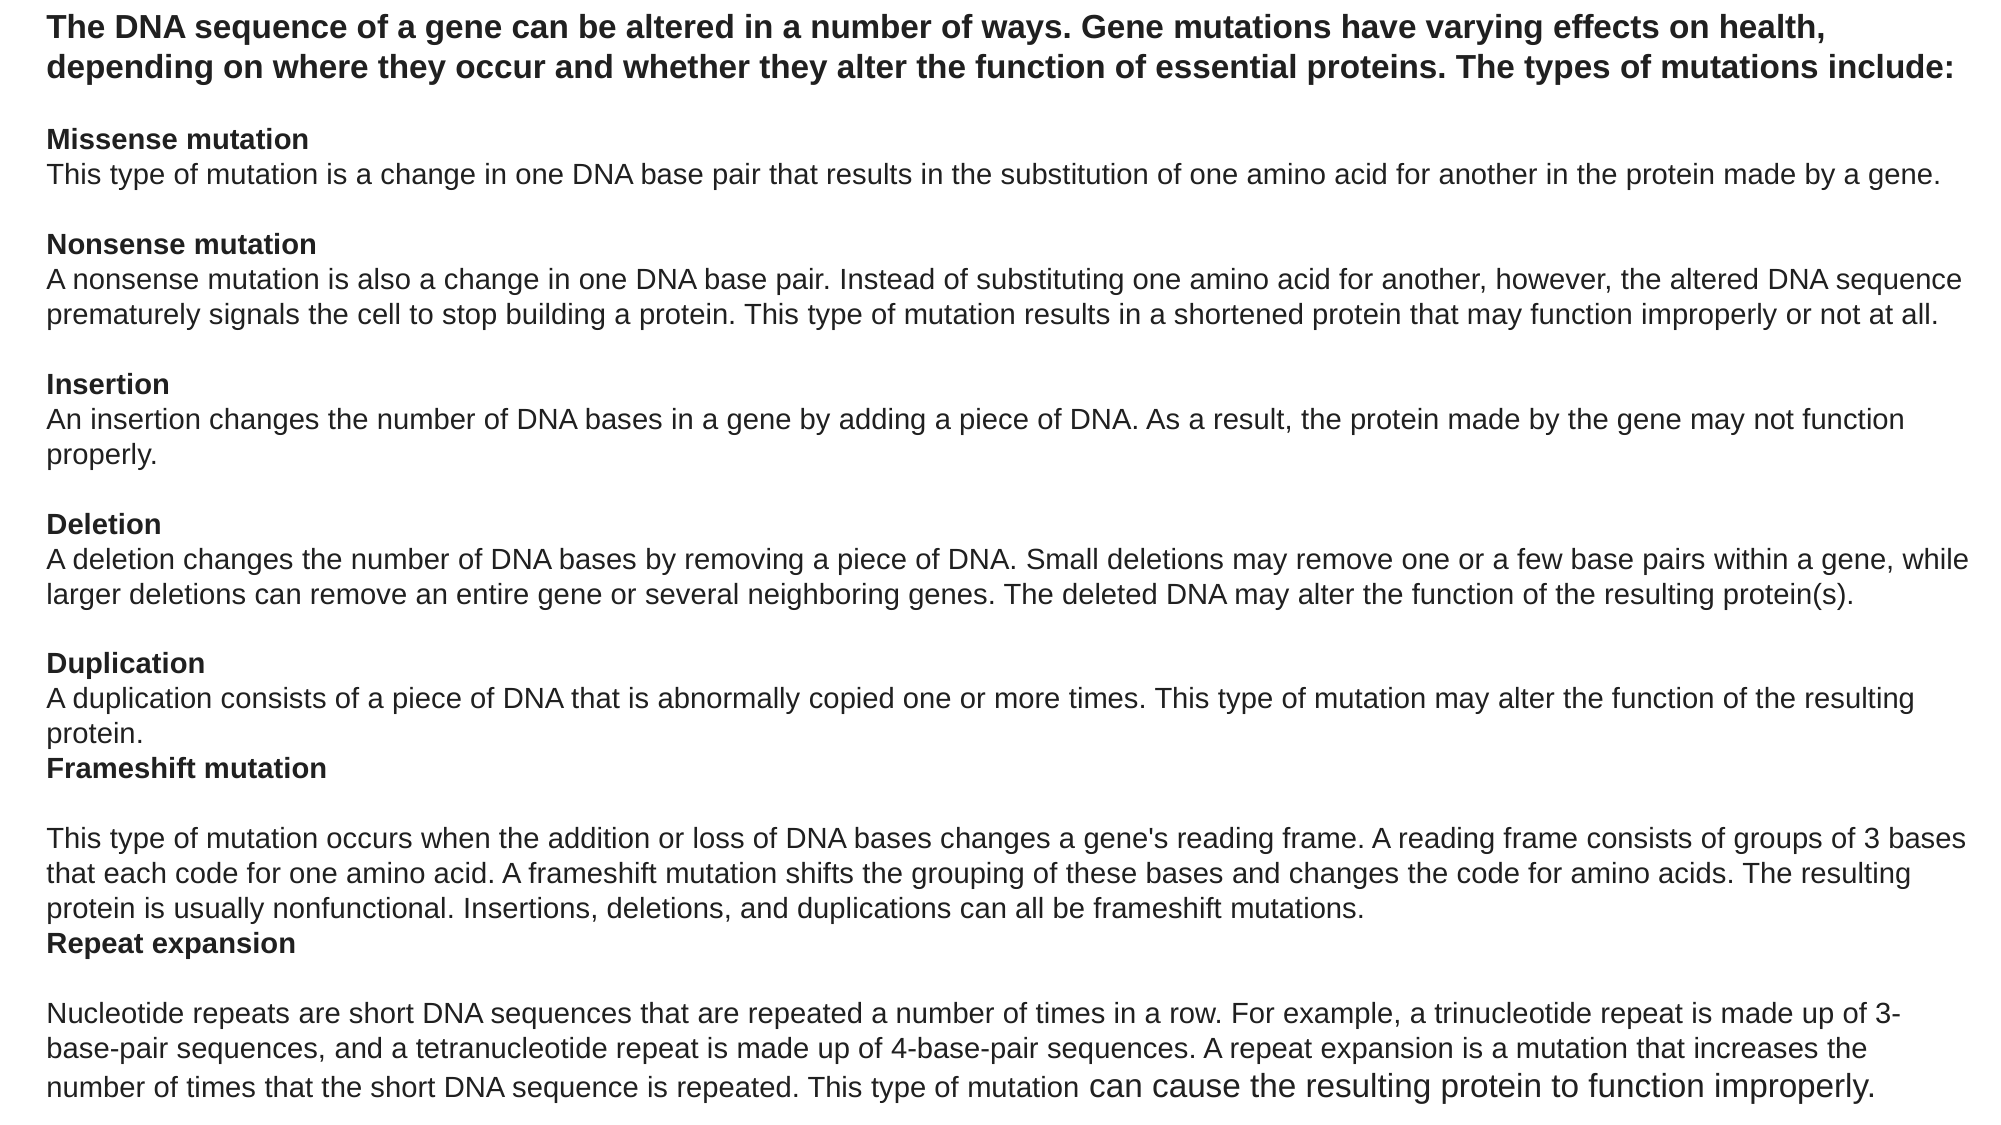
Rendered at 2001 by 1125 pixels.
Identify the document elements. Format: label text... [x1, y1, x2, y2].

text_box The DNA sequence of a gene can be altered in a number of ways. Gene mutations have varying effects on health, depending on where they occur and whether they alter the function of essential proteins. The types of mutations include: Missense mutation This type of mutation is a change in one DNA base pair that results in the substitution of one amino acid for another in the protein made by a gene. Nonsense mutation A nonsense mutation is also a change in one DNA base pair. Instead of substituting one amino acid for another, however, the altered DNA sequence prematurely signals the cell to stop building a protein. This type of mutation results in a shortened protein that may function improperly or not at all. Insertion An insertion changes the number of DNA bases in a gene by adding a piece of DNA. As a result, the protein made by the gene may not function properly. Deletion A deletion changes the number of DNA bases by removing a piece of DNA. Small deletions may remove one or a few base pairs within a gene, while larger deletions can remove an entire gene or several neighboring genes. The deleted DNA may alter the function of the resulting protein(s). Duplication A duplication consists of a piece of DNA that is abnormally copied one or more times. This type of mutation may alter the function of the resulting protein. Frameshift mutation This type of mutation occurs when the addition or loss of DNA bases changes a gene's reading frame. A reading frame consists of groups of 3 bases that each code for one amino acid. A frameshift mutation shifts the grouping of these bases and changes the code for amino acids. The resulting protein is usually nonfunctional. Insertions, deletions, and duplications can all be frameshift mutations. Repeat expansion Nucleotide repeats are short DNA sequences that are repeated a number of times in a row. For example, a trinucleotide repeat is made up of 3-base-pair sequences, and a tetranucleotide repeat is made up of 4-base-pair sequences. A repeat expansion is a mutation that increases the number of times that the short DNA sequence is repeated. This type of mutation can cause the resulting protein to function improperly. [46, 5, 1953, 1119]
